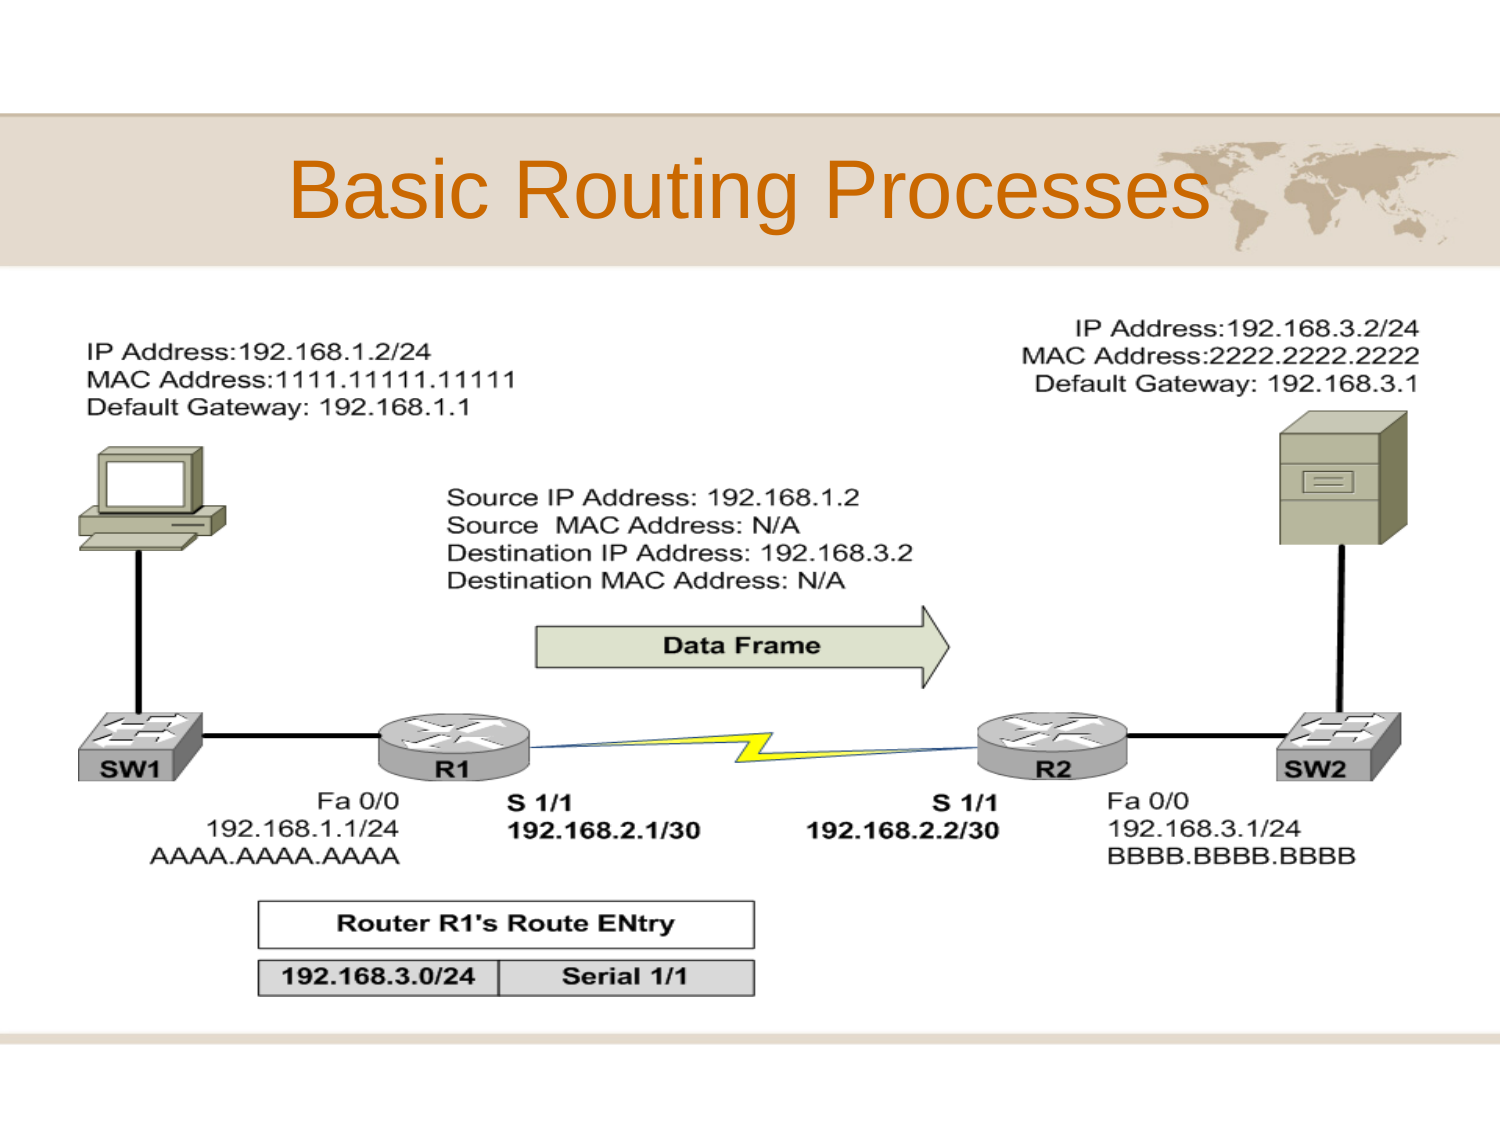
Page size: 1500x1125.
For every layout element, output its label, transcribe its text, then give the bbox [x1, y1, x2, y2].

picture [0, 0, 1500, 1125]
title Basic Routing Processes [75, 137, 1425, 233]
